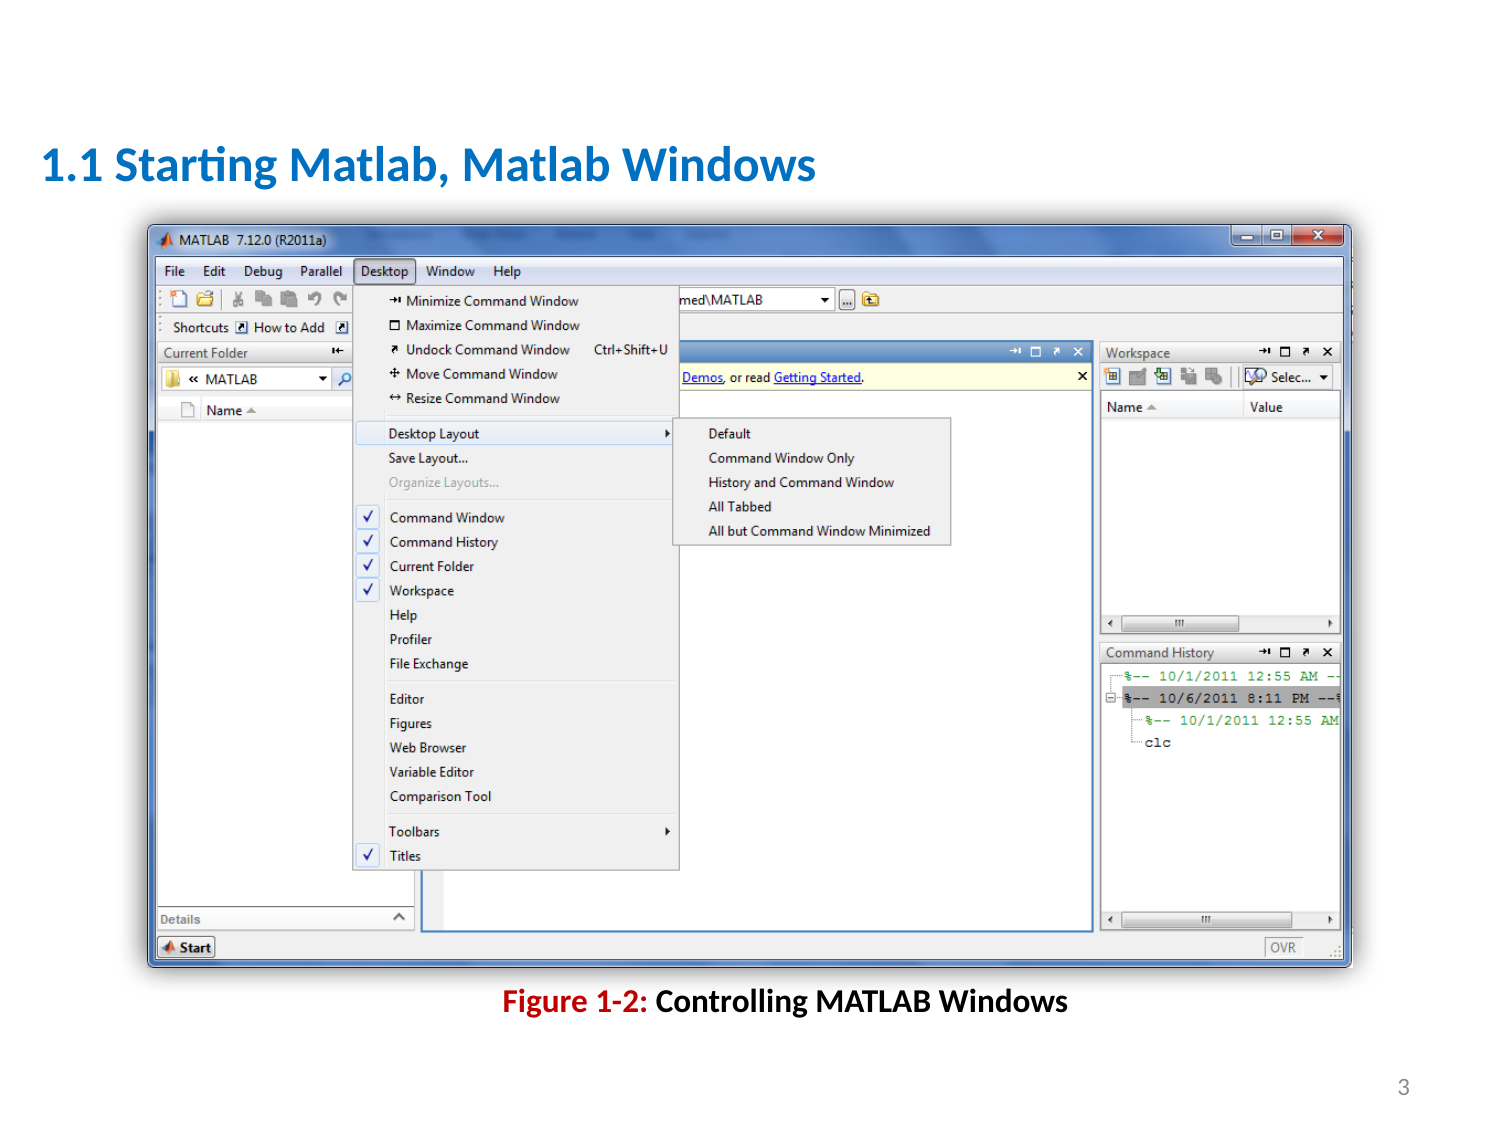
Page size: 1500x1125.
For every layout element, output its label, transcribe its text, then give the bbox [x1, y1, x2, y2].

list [146, 224, 1354, 968]
text_box 1.1 Starting Matlab, Matlab Windows [24, 124, 1025, 199]
text_box Figure 1-2: Controlling MATLAB Windows [410, 977, 1161, 1026]
slide_number 3 [1074, 1055, 1425, 1116]
